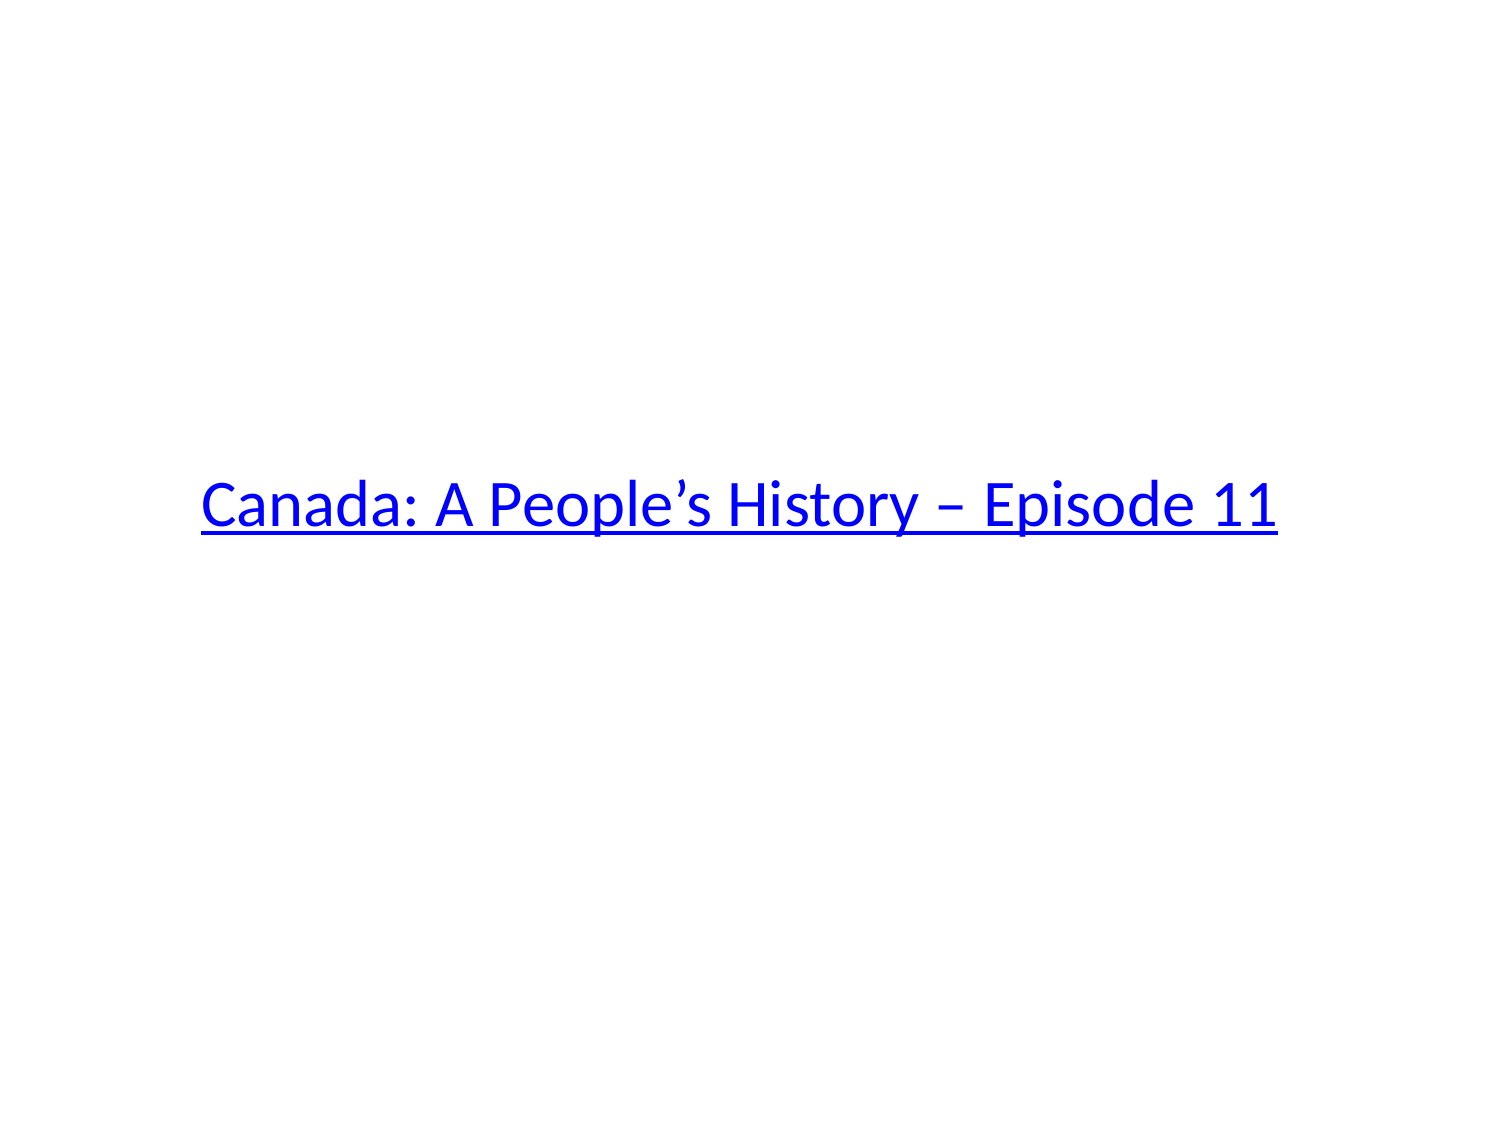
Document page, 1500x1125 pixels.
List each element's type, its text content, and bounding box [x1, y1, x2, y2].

list Canada: A People’s History – Episode 11 [64, 172, 1415, 916]
